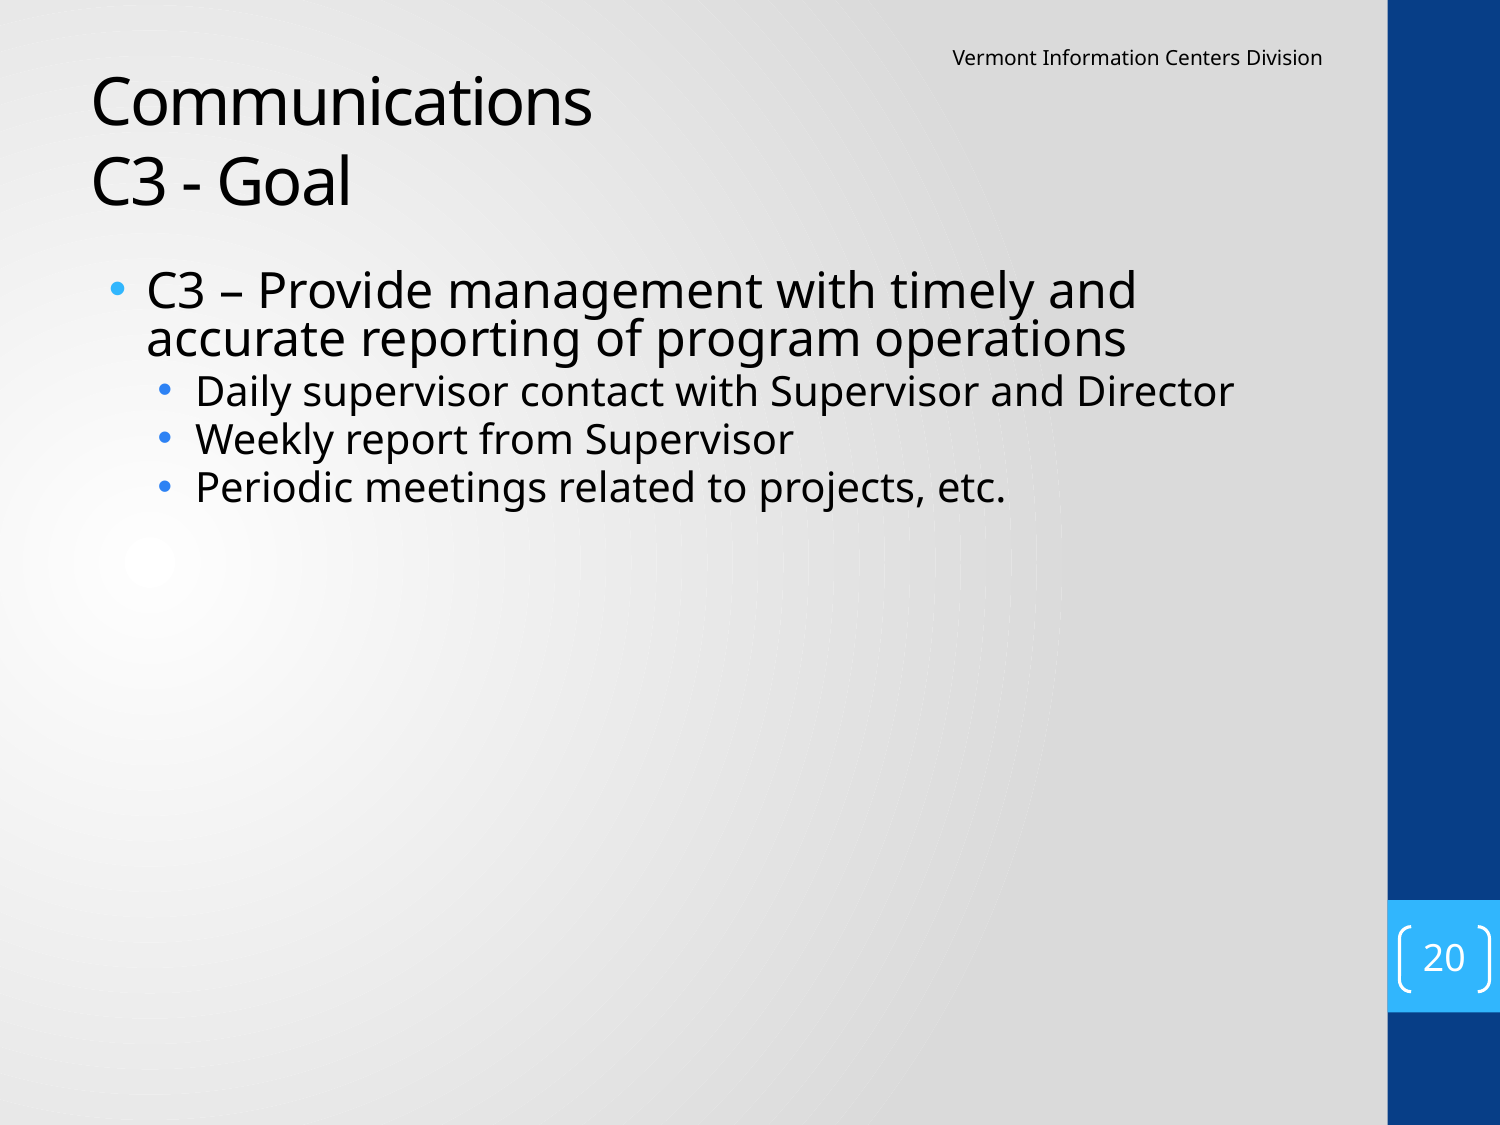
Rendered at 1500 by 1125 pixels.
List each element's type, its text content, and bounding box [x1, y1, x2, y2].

list C3 – Provide management with timely and accurate reporting of program operations Daily supervisor contact with Supervisor and Director Weekly report from Supervisor Periodic meetings related to projects, etc. [75, 262, 1325, 1050]
text_box Vermont Information Centers Division [874, 37, 1338, 78]
title Communications C3 - Goal [75, 45, 1325, 233]
slide_number 20 [1397, 925, 1492, 994]
